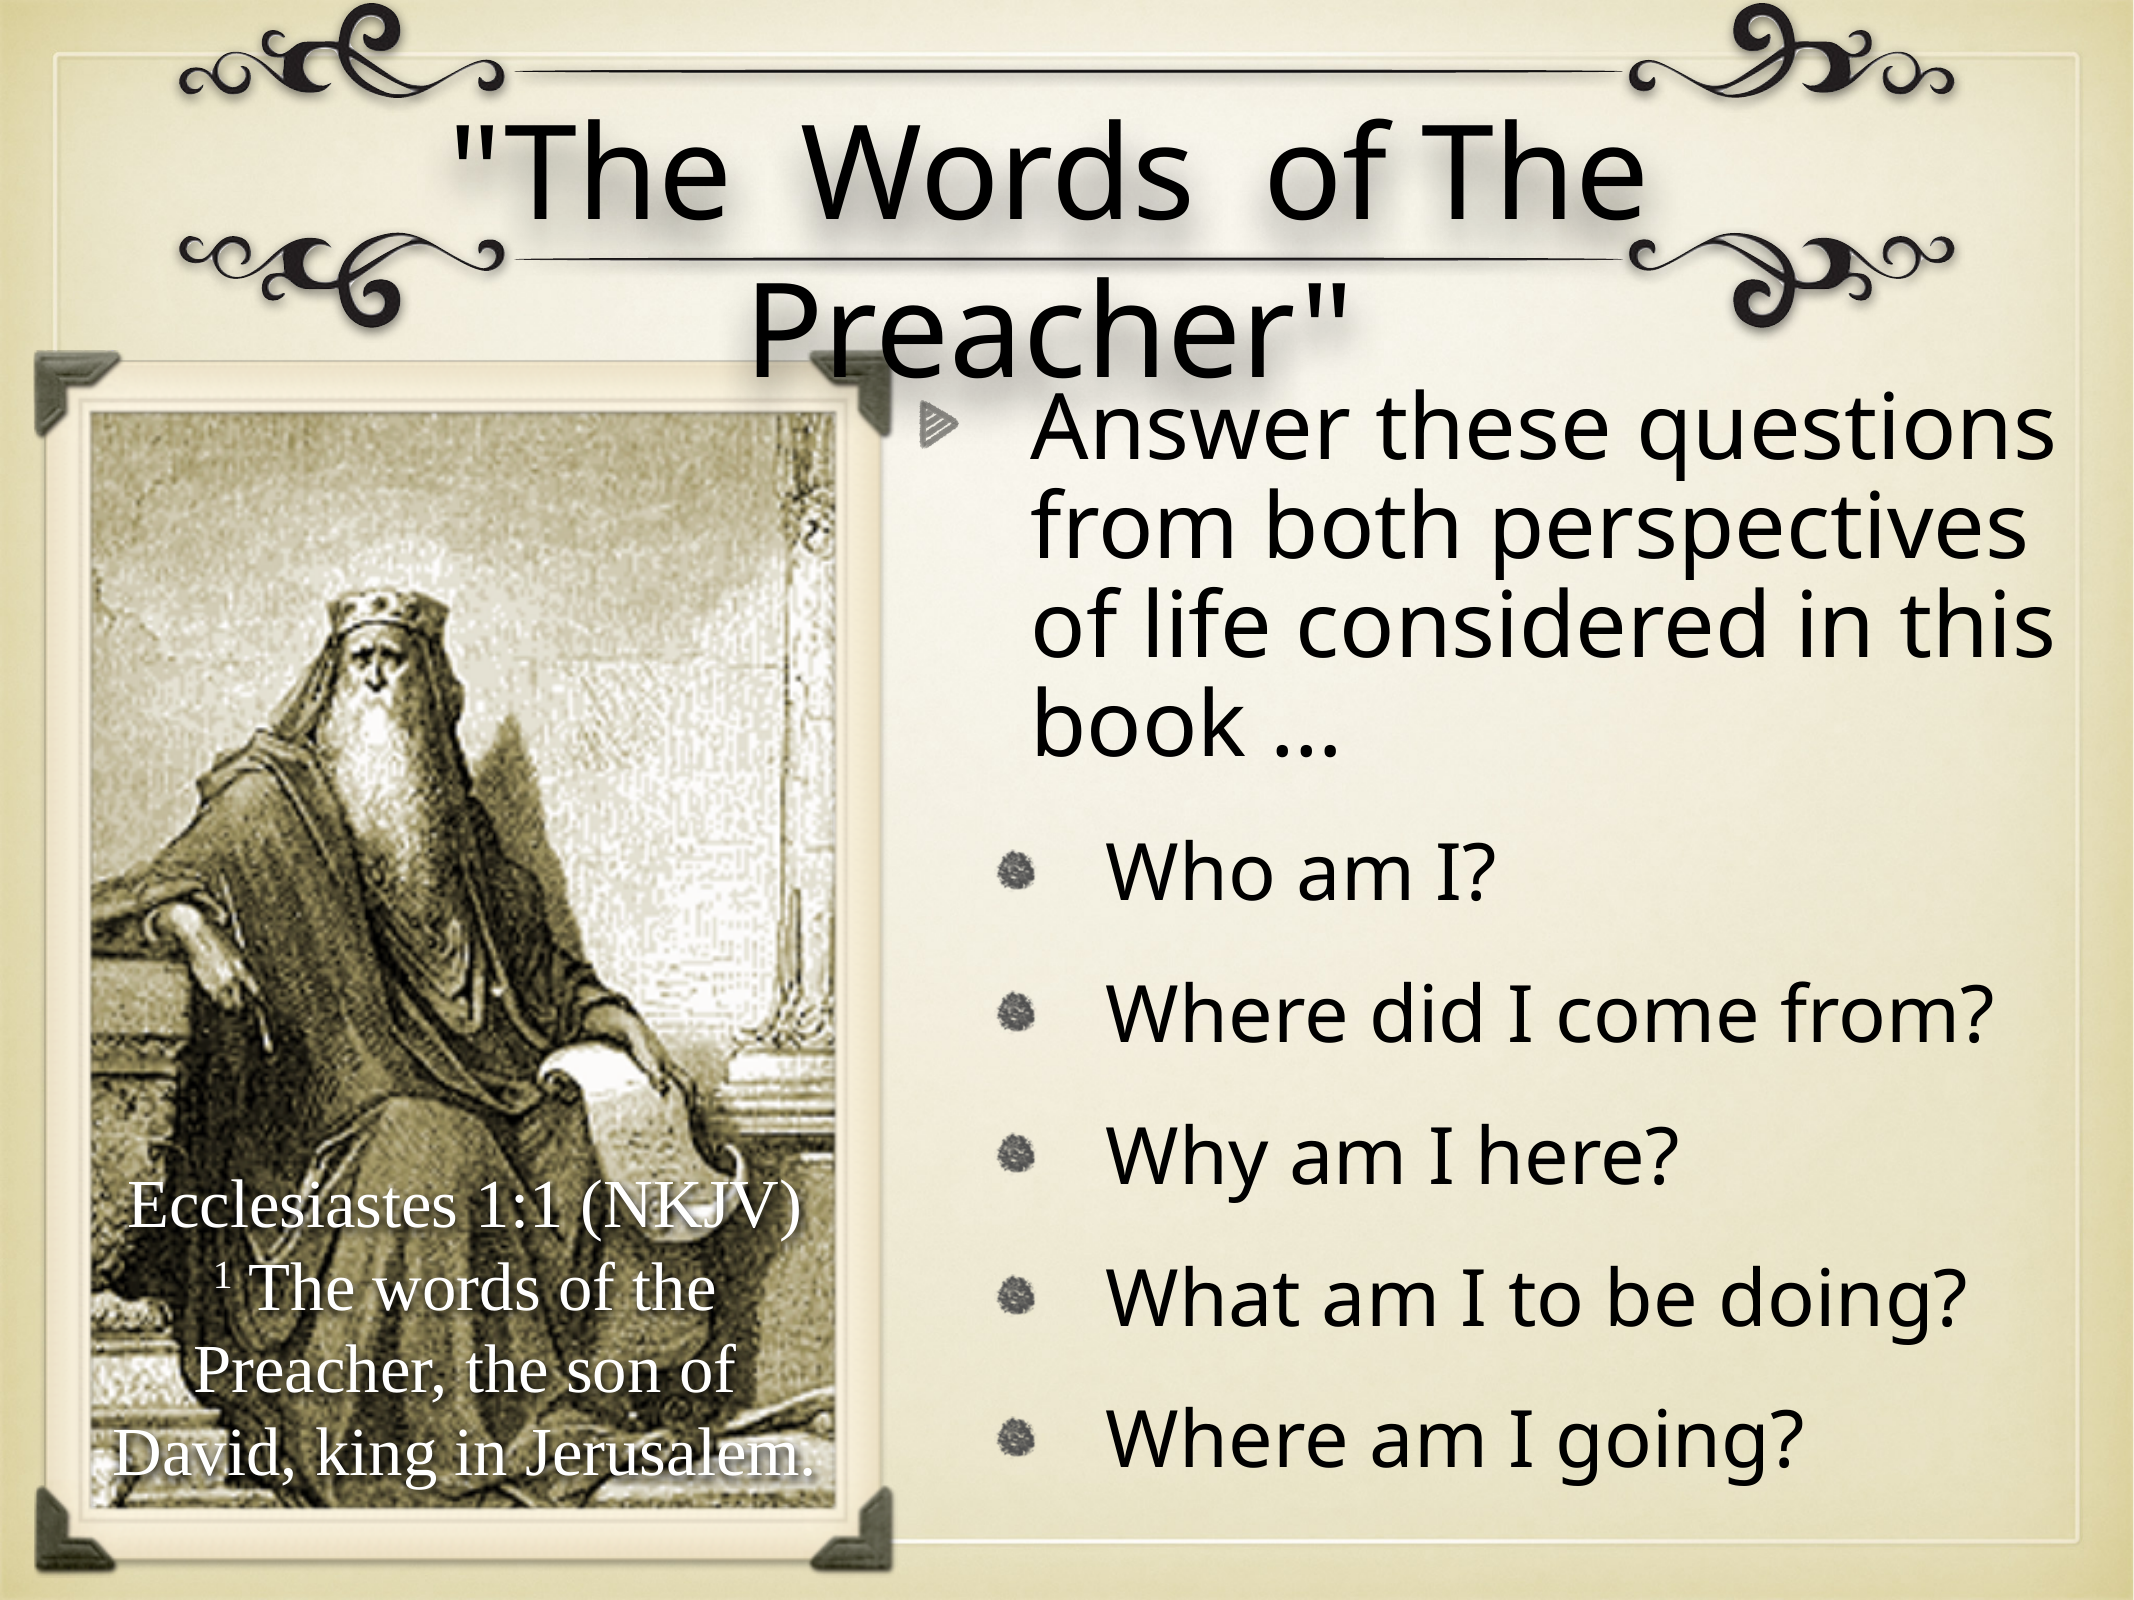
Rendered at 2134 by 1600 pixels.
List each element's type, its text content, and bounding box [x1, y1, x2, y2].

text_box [33, 349, 898, 1578]
text_box "The Words of The Preacher" [174, 96, 1959, 242]
picture [0, 0, 2134, 1600]
text_box "The Words of The Preacher" [174, 264, 1959, 412]
text_box Answer these questions from both perspectives of life considered in this book … Who am I? Where did I come from? Why am I here? What am I to be doing? Where am I going? [909, 371, 2071, 1494]
